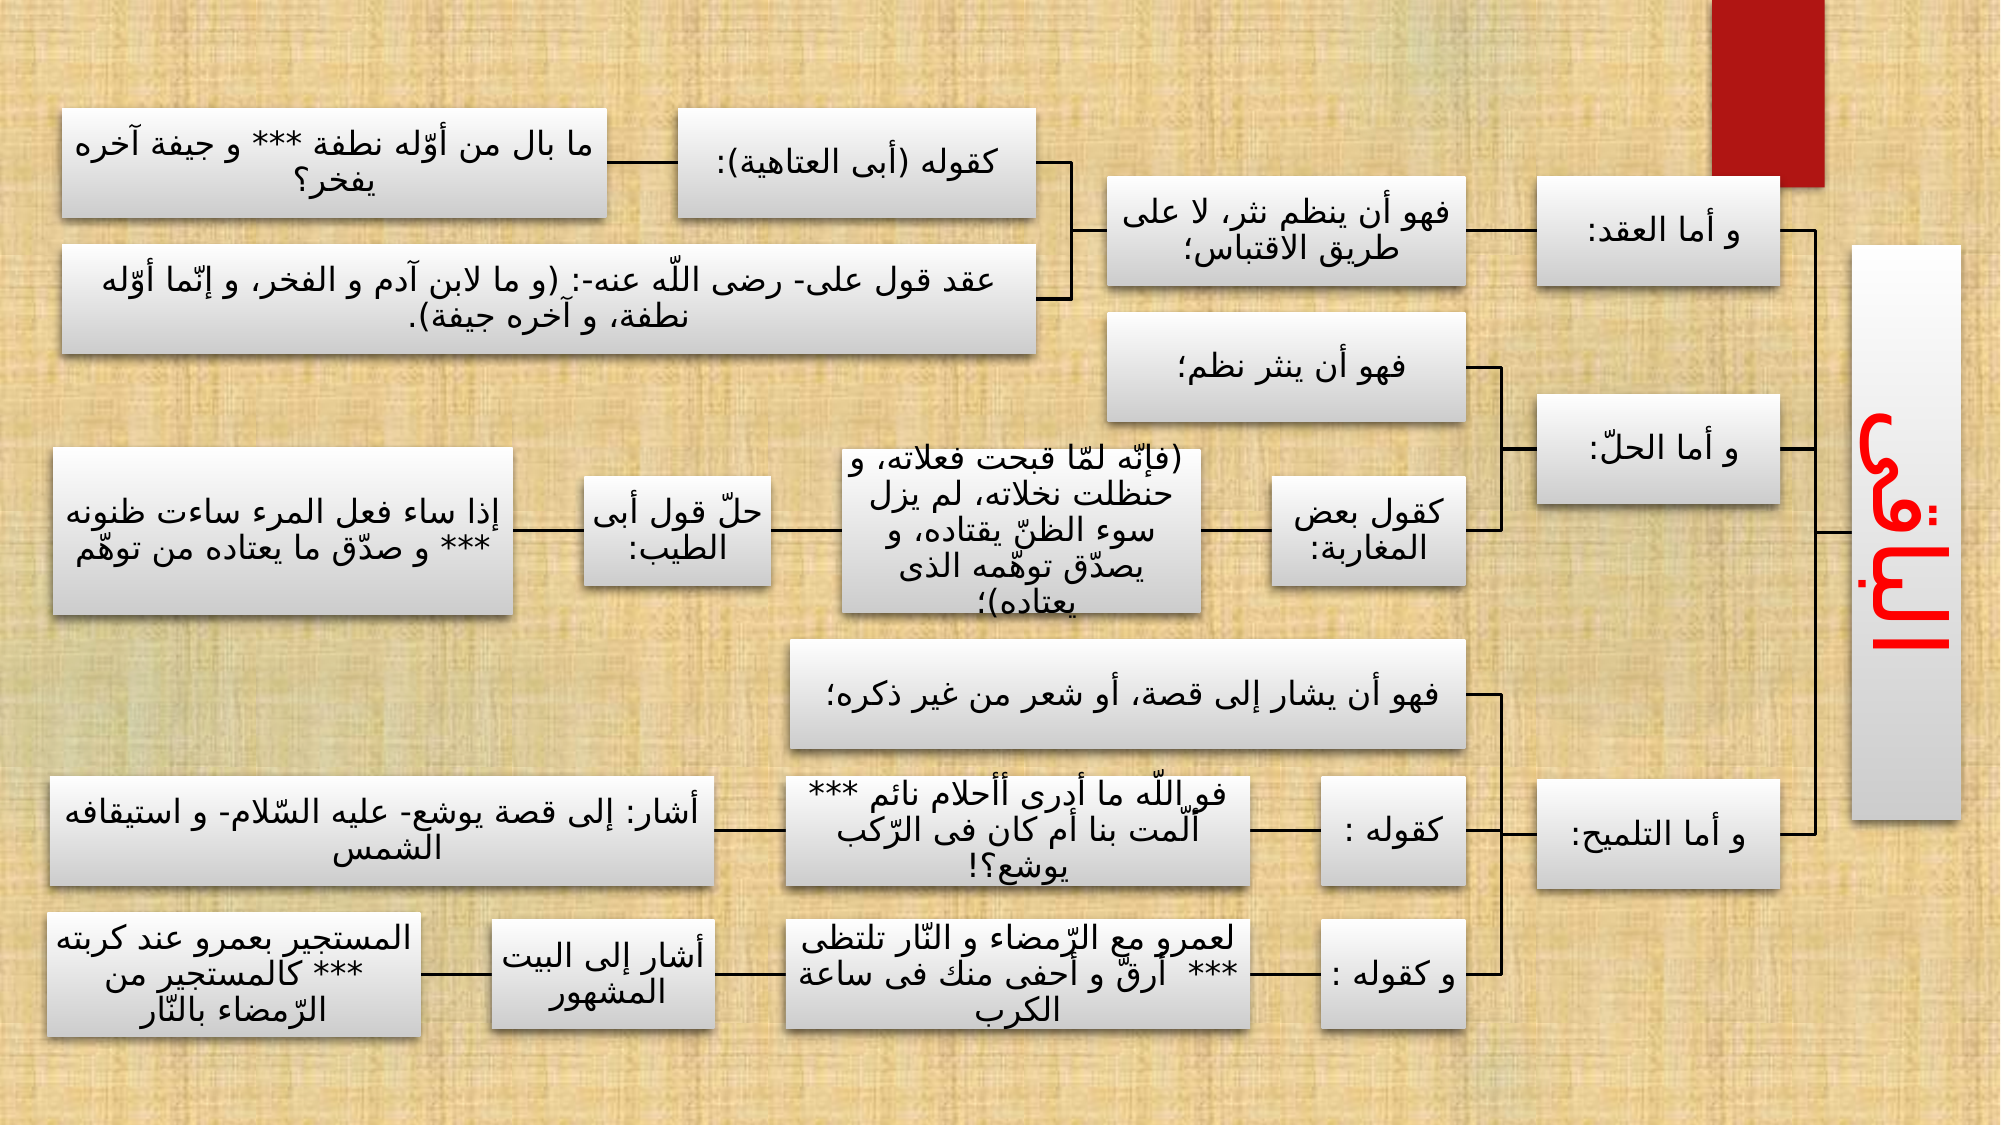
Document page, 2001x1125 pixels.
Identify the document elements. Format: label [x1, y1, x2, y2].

picture [0, 0, 2001, 1125]
list [44, 39, 1964, 1105]
